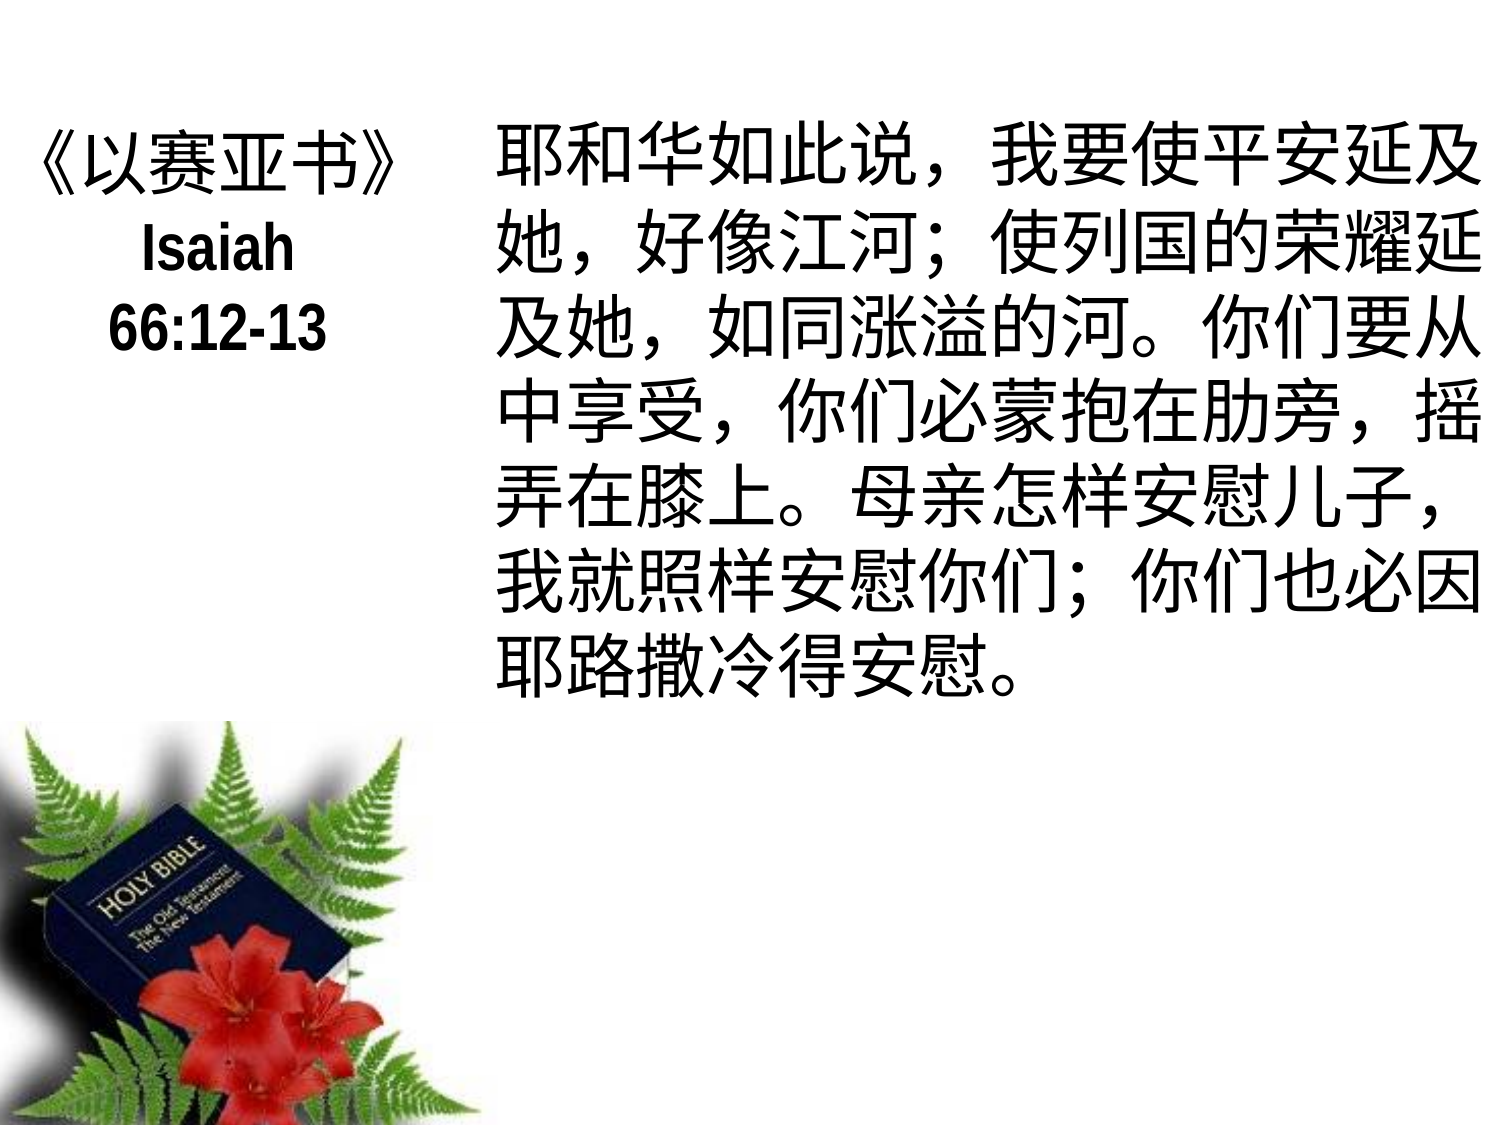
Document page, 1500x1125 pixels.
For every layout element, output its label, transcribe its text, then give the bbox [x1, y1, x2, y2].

text_box 耶和华如此说，我要使平安延及她，好像江河；使列国的荣耀延及她，如同涨溢的河。你们要从中享受，你们必蒙抱在肋旁，摇弄在膝上。母亲怎样安慰儿子，我就照样安慰你们；你们也必因耶路撒冷得安慰。 [374, 90, 1500, 715]
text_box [0, 720, 501, 1125]
text_box 《以赛亚书》 Isaiah 66:12-13 [0, 187, 463, 375]
